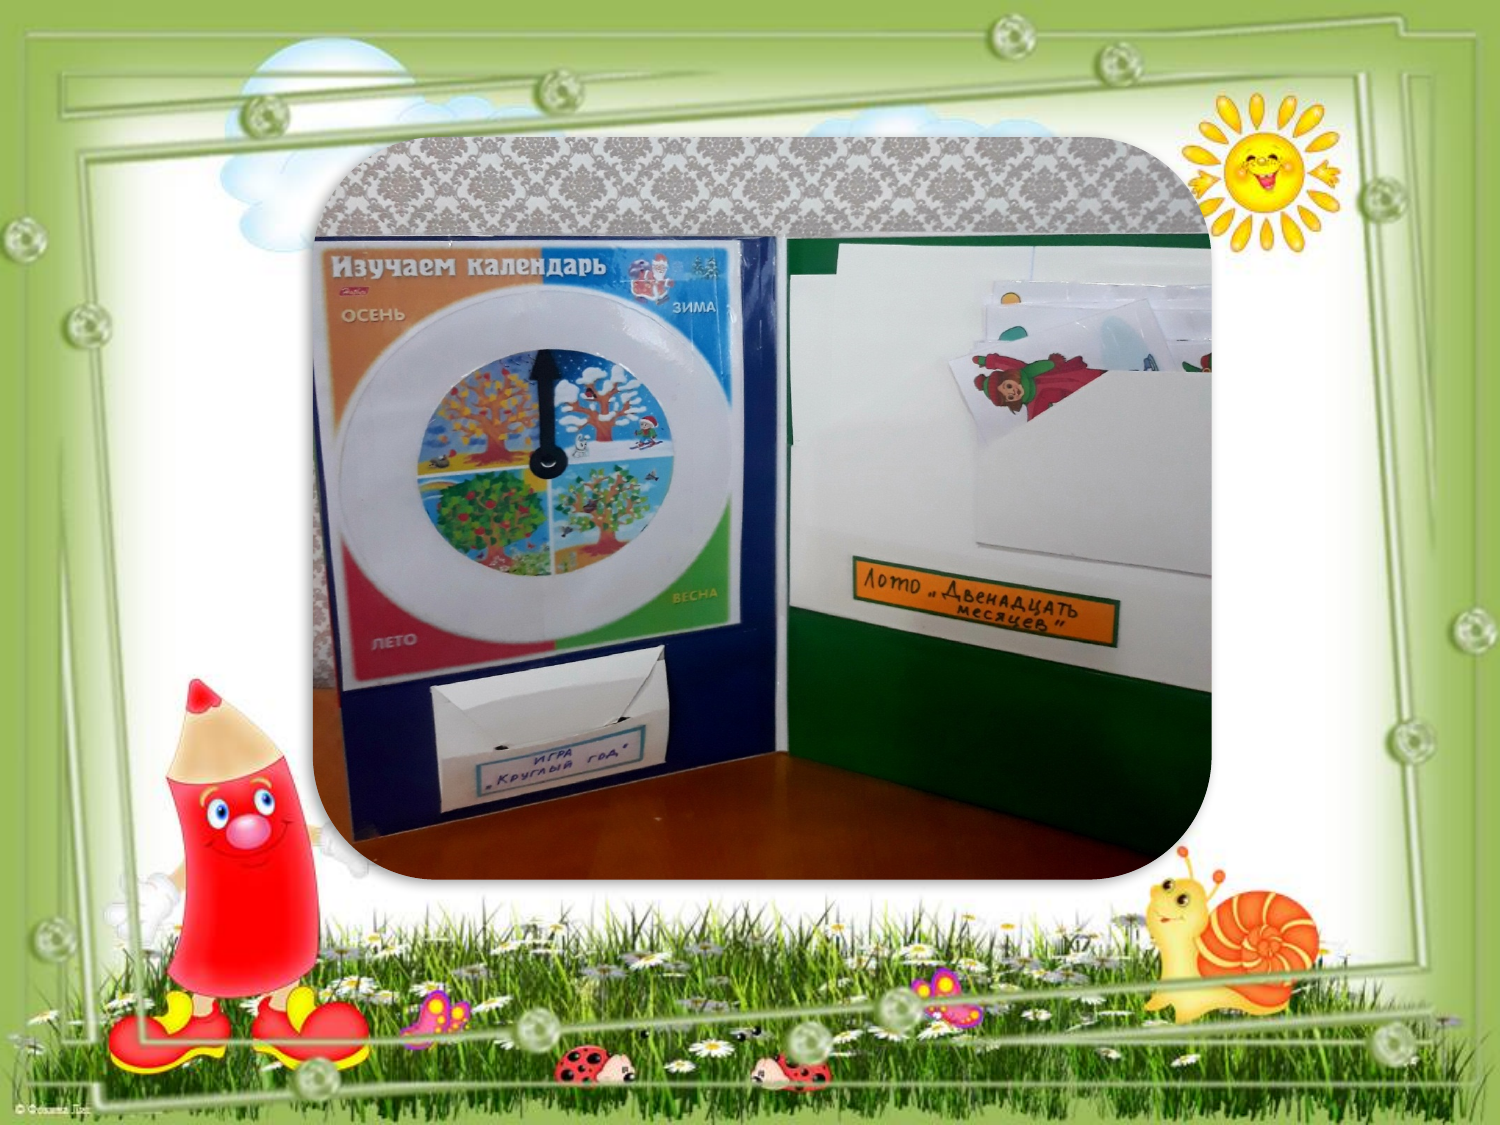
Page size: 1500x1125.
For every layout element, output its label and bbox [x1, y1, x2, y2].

picture [0, 0, 1500, 1125]
list [312, 136, 1212, 880]
